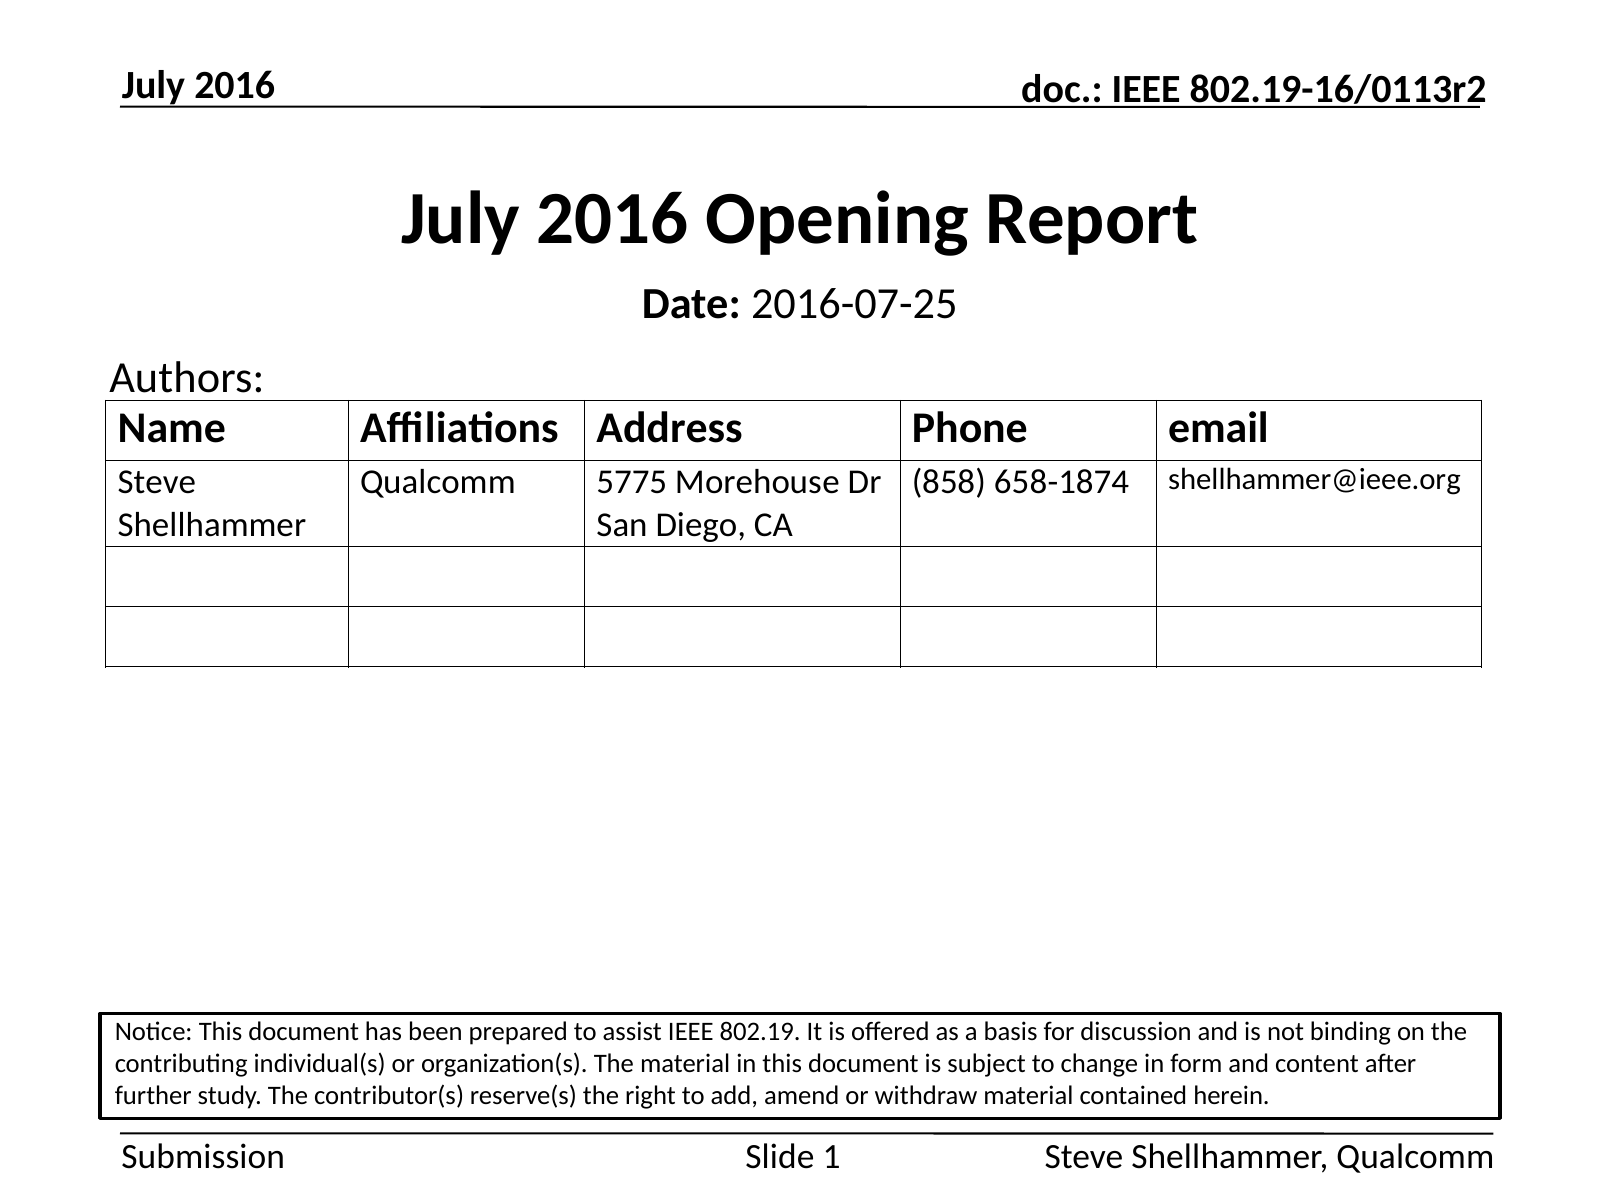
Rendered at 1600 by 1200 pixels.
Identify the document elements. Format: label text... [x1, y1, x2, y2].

footer Steve Shellhammer, Qualcomm [962, 1132, 1495, 1165]
list Date: 2016-07-25 [119, 266, 1481, 337]
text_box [89, 399, 1511, 840]
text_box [99, 1006, 1501, 1121]
title July 2016 Opening Report [119, 119, 1481, 266]
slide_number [121, 58, 526, 107]
slide_number Slide 1 [733, 1132, 854, 1197]
text_box Authors: [93, 339, 347, 398]
